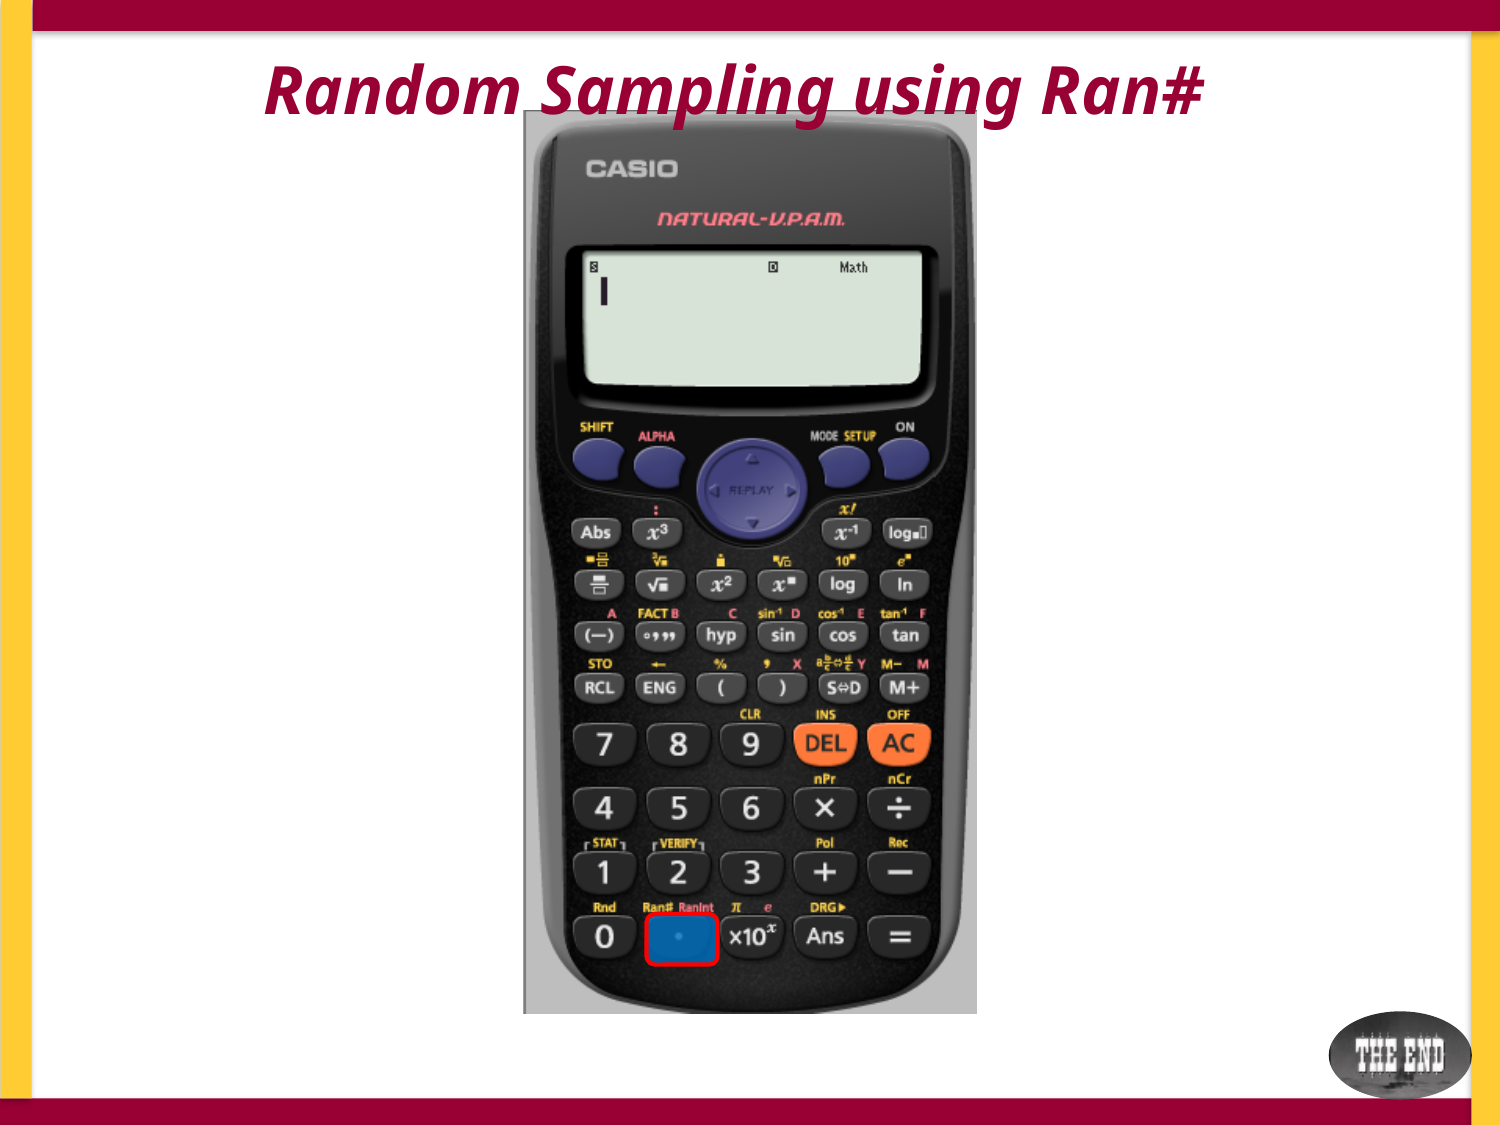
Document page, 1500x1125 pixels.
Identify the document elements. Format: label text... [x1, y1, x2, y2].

picture [1328, 1011, 1472, 1100]
text_box Random Sampling using Ran# [51, 40, 1418, 136]
picture [523, 110, 977, 1015]
